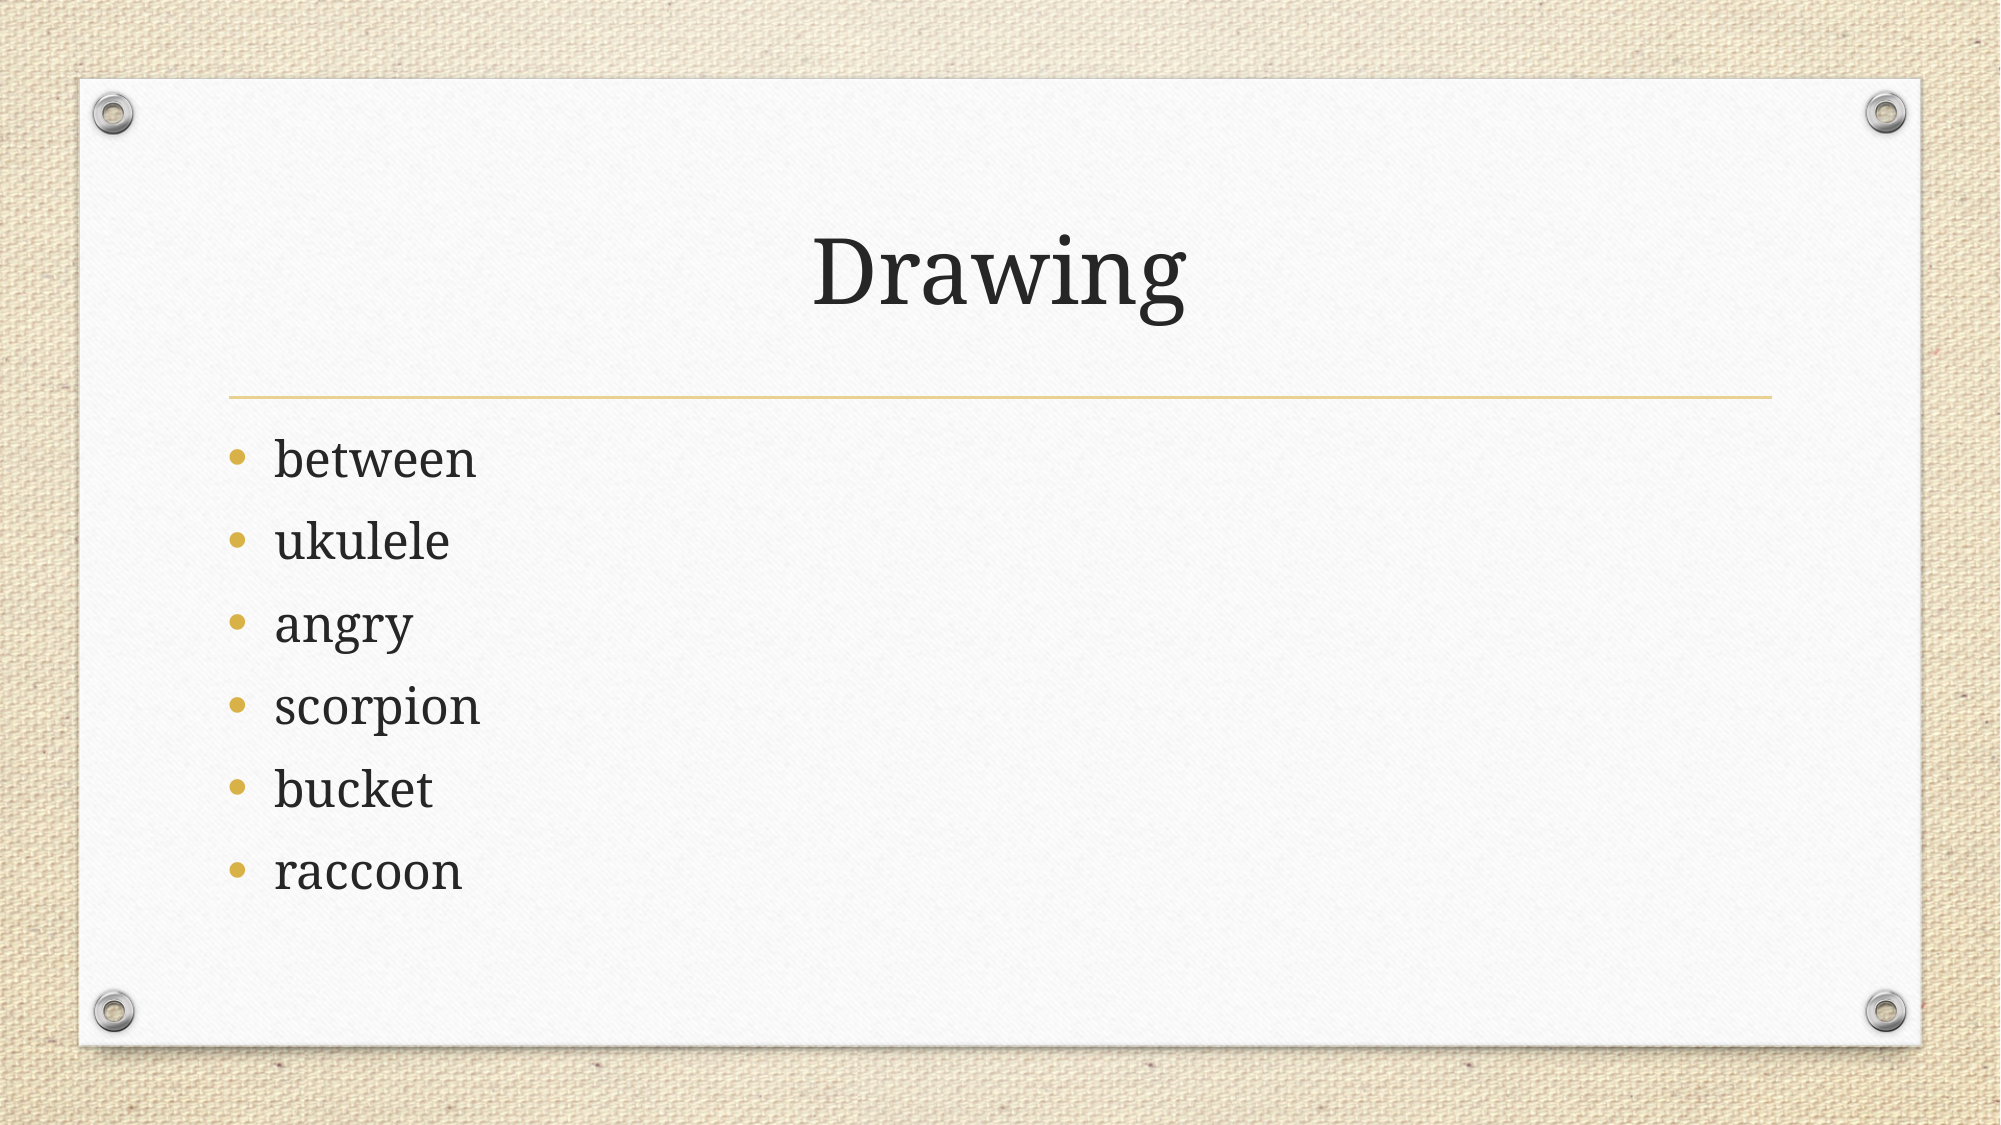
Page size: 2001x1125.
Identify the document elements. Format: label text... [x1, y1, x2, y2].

title Drawing [212, 161, 1788, 375]
picture [0, 0, 2001, 1125]
list between ukulele angry scorpion bucket raccoon [212, 419, 1788, 964]
